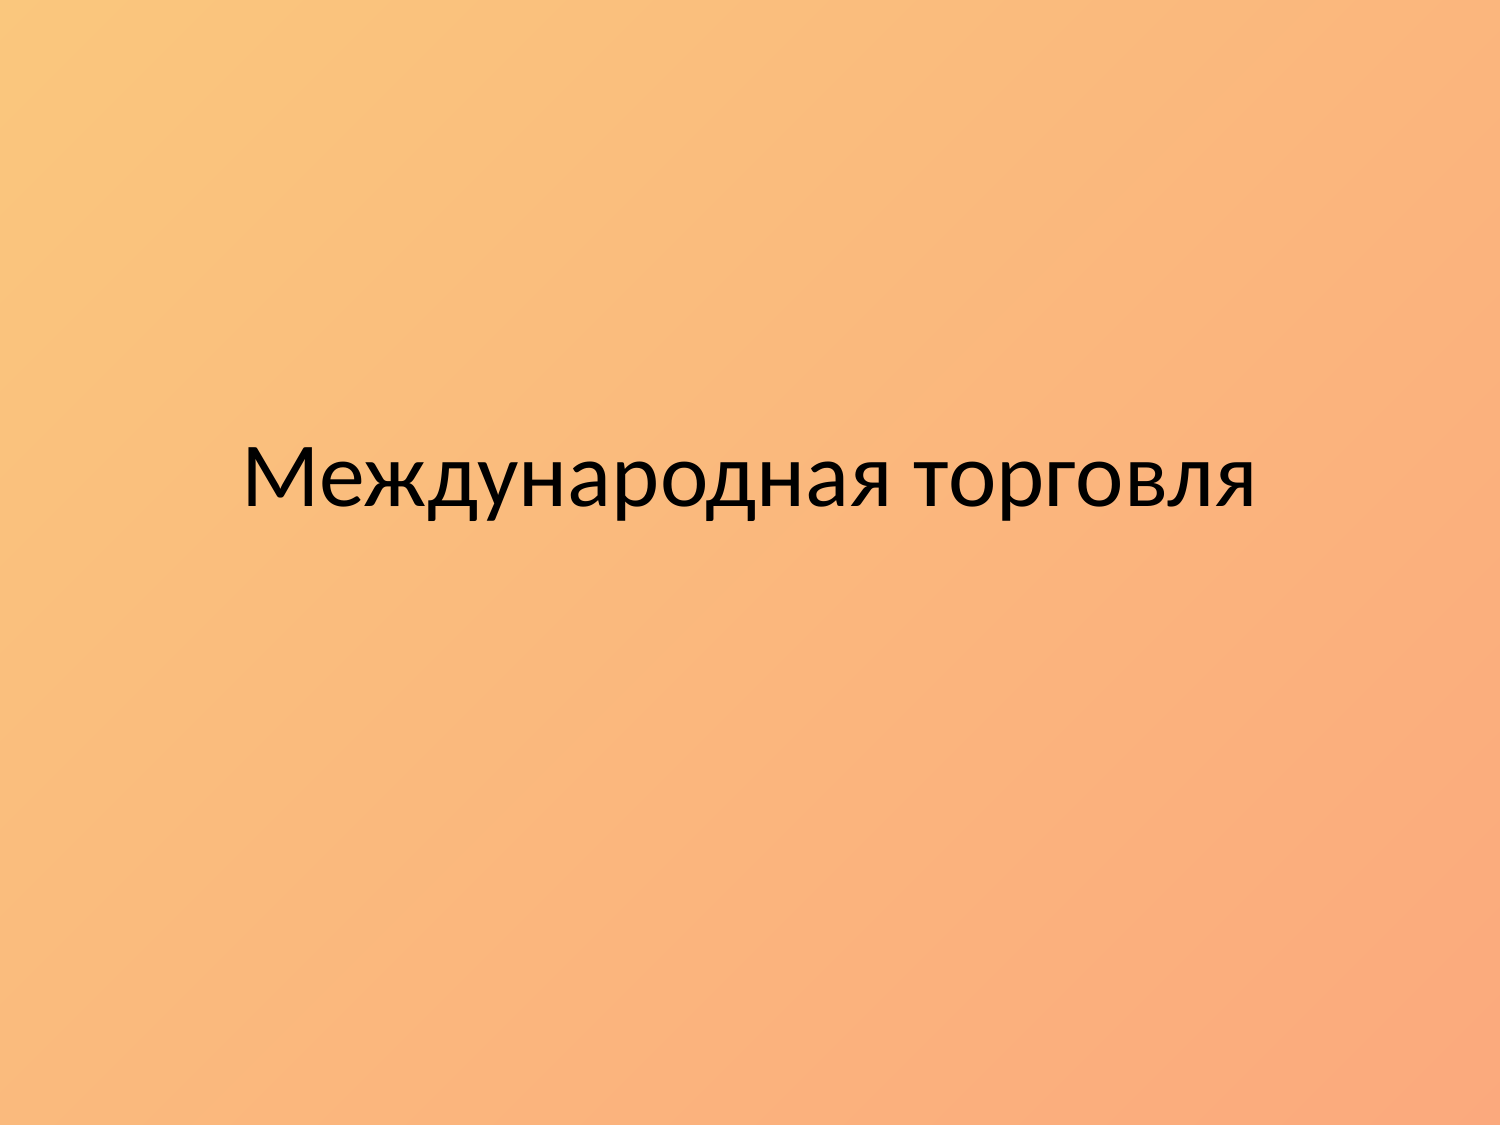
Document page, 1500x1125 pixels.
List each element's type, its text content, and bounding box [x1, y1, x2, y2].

title Международная торговля [112, 349, 1388, 591]
